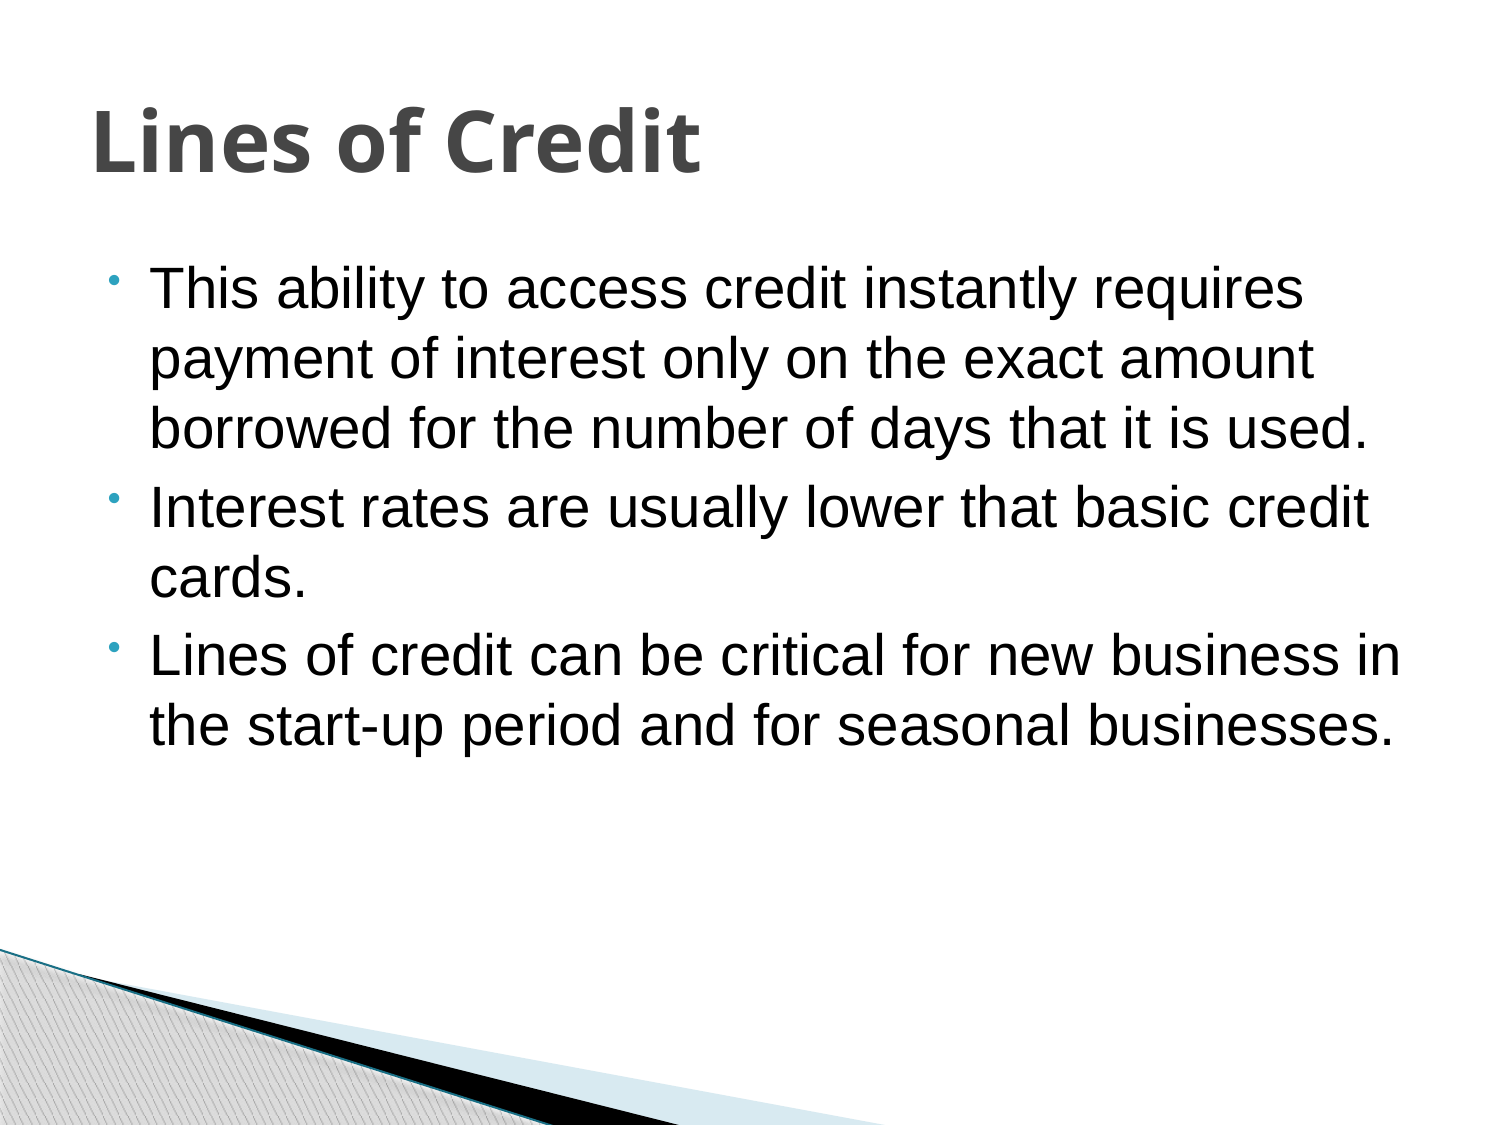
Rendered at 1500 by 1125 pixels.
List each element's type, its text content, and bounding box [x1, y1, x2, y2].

list This ability to access credit instantly requires payment of interest only on the exact amount borrowed for the number of days that it is used. Interest rates are usually lower that basic credit cards. Lines of credit can be critical for new business in the start-up period and for seasonal businesses. [75, 243, 1425, 986]
title Lines of Credit [75, 45, 1425, 233]
